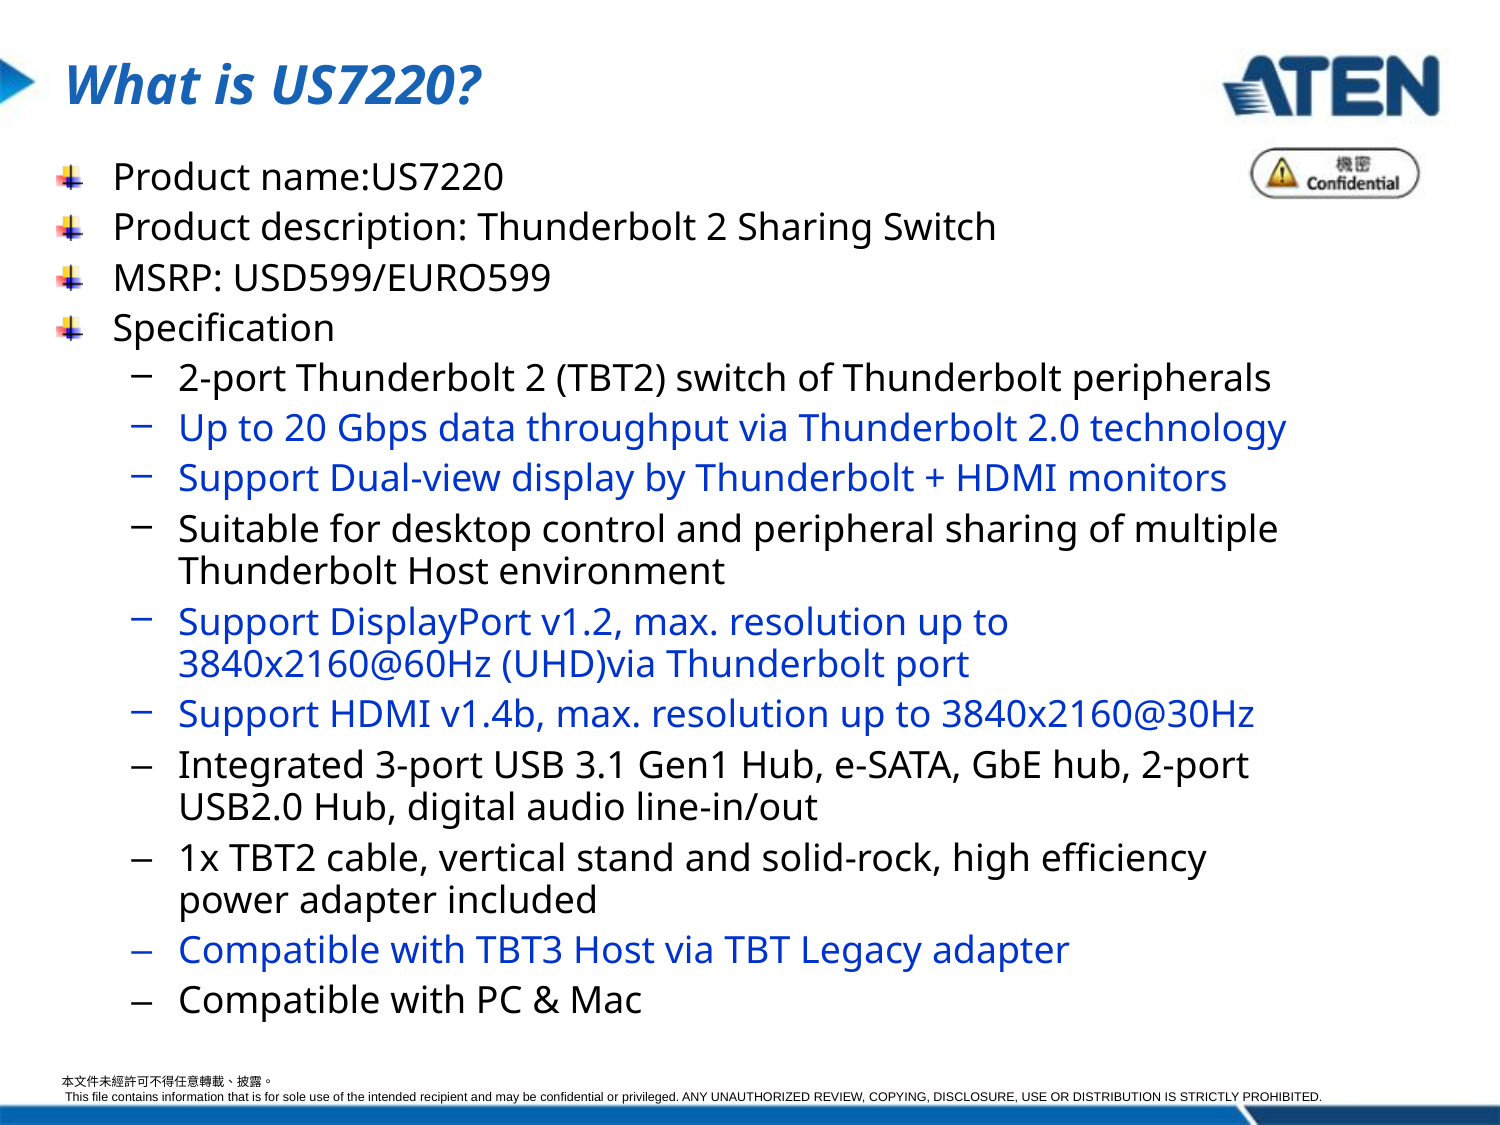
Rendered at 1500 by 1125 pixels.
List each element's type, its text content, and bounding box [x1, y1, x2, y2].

picture [0, 0, 1500, 1125]
list Product name:US7220 Product description: Thunderbolt 2 Sharing Switch MSRP: USD599/EURO599 Specification 2-port Thunderbolt 2 (TBT2) switch of Thunderbolt peripherals Up to 20 Gbps data throughput via Thunderbolt 2.0 technology Support Dual-view display by Thunderbolt + HDMI monitors Suitable for desktop control and peripheral sharing of multiple Thunderbolt Host environment Support DisplayPort v1.2, max. resolution up to 3840x2160@60Hz (UHD)via Thunderbolt port Support HDMI v1.4b, max. resolution up to 3840x2160@30Hz Integrated 3-port USB 3.1 Gen1 Hub, e-SATA, GbE hub, 2-port USB2.0 Hub, digital audio line-in/out 1x TBT2 cable, vertical stand and solid-rock, high efficiency power adapter included Compatible with TBT3 Host via TBT Legacy adapter Compatible with PC & Mac [41, 148, 1306, 1047]
title What is US7220? [49, 42, 1353, 124]
